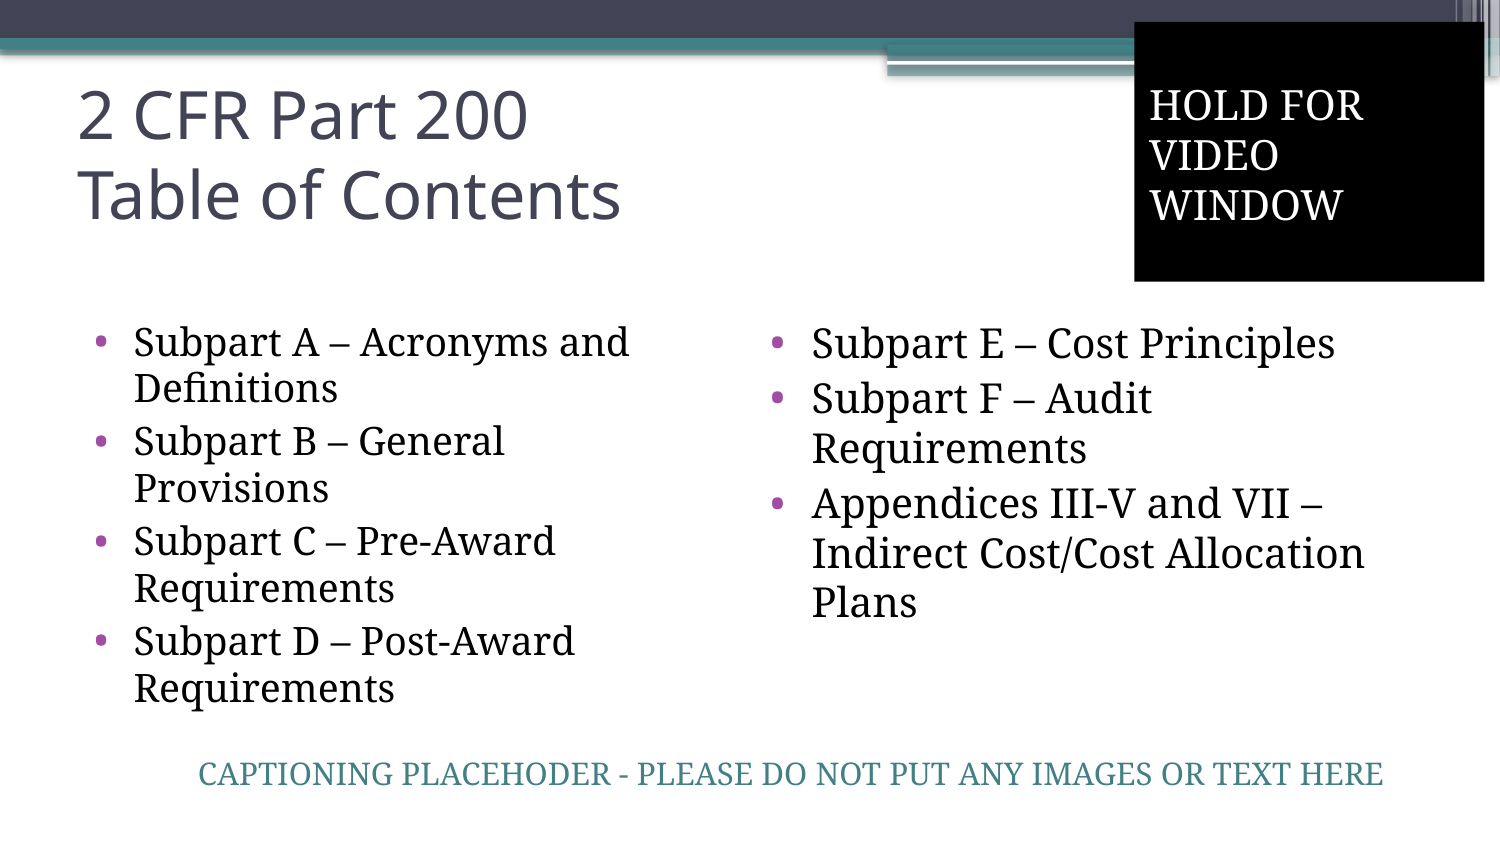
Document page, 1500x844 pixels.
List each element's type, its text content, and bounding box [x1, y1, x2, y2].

text_box HOLD FOR VIDEO WINDOW [1134, 21, 1485, 282]
title 2 CFR Part 200 Table of Contents [62, 82, 1088, 224]
list Subpart E – Cost Principles Subpart F – Audit Requirements Appendices III-V and VII – Indirect Cost/Cost Allocation Plans [737, 309, 1400, 635]
list Subpart A – Acronyms and Definitions Subpart B – General Provisions Subpart C – Pre-Award Requirements Subpart D – Post-Award Requirements [62, 309, 725, 722]
footer CAPTIONING PLACEHODER - PLEASE DO NOT PUT ANY IMAGES OR TEXT HERE [75, 746, 1400, 816]
